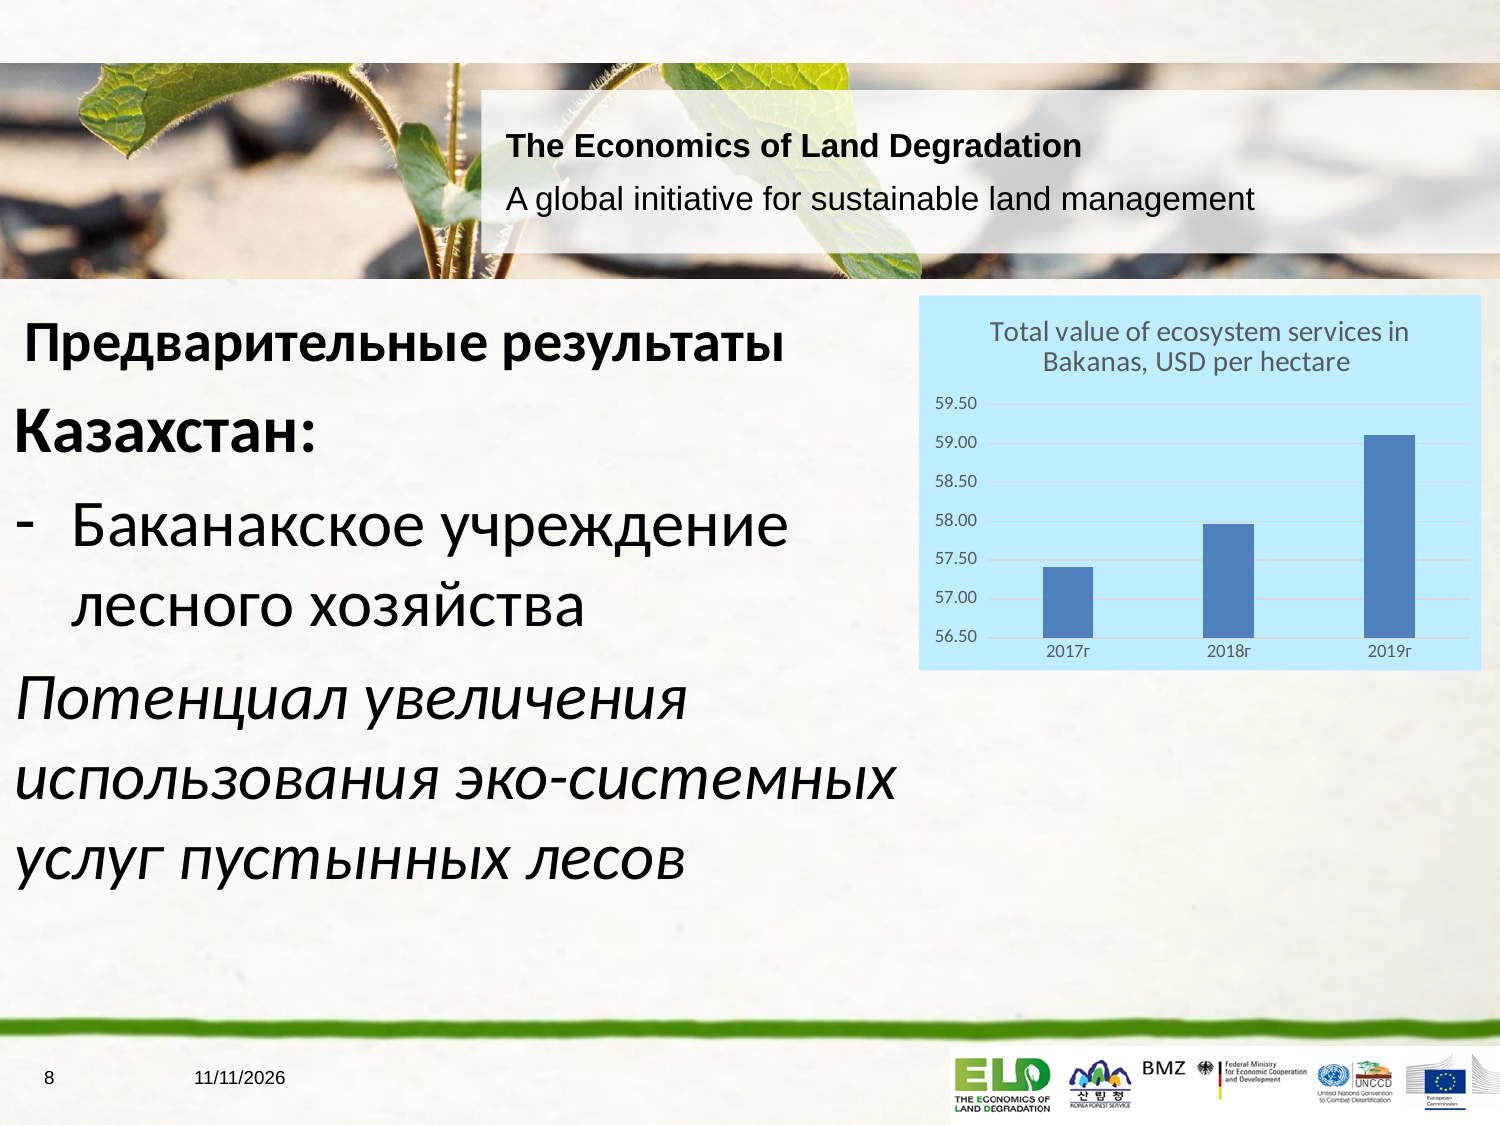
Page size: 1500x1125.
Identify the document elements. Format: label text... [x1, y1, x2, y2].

chart [918, 295, 1482, 671]
picture [0, 0, 1500, 1125]
list Предварительные результаты Казахстан: Баканакское учреждение лесного хозяйства Потенциал увеличения использования эко-системных услуг пустынных лесов [0, 295, 919, 1011]
